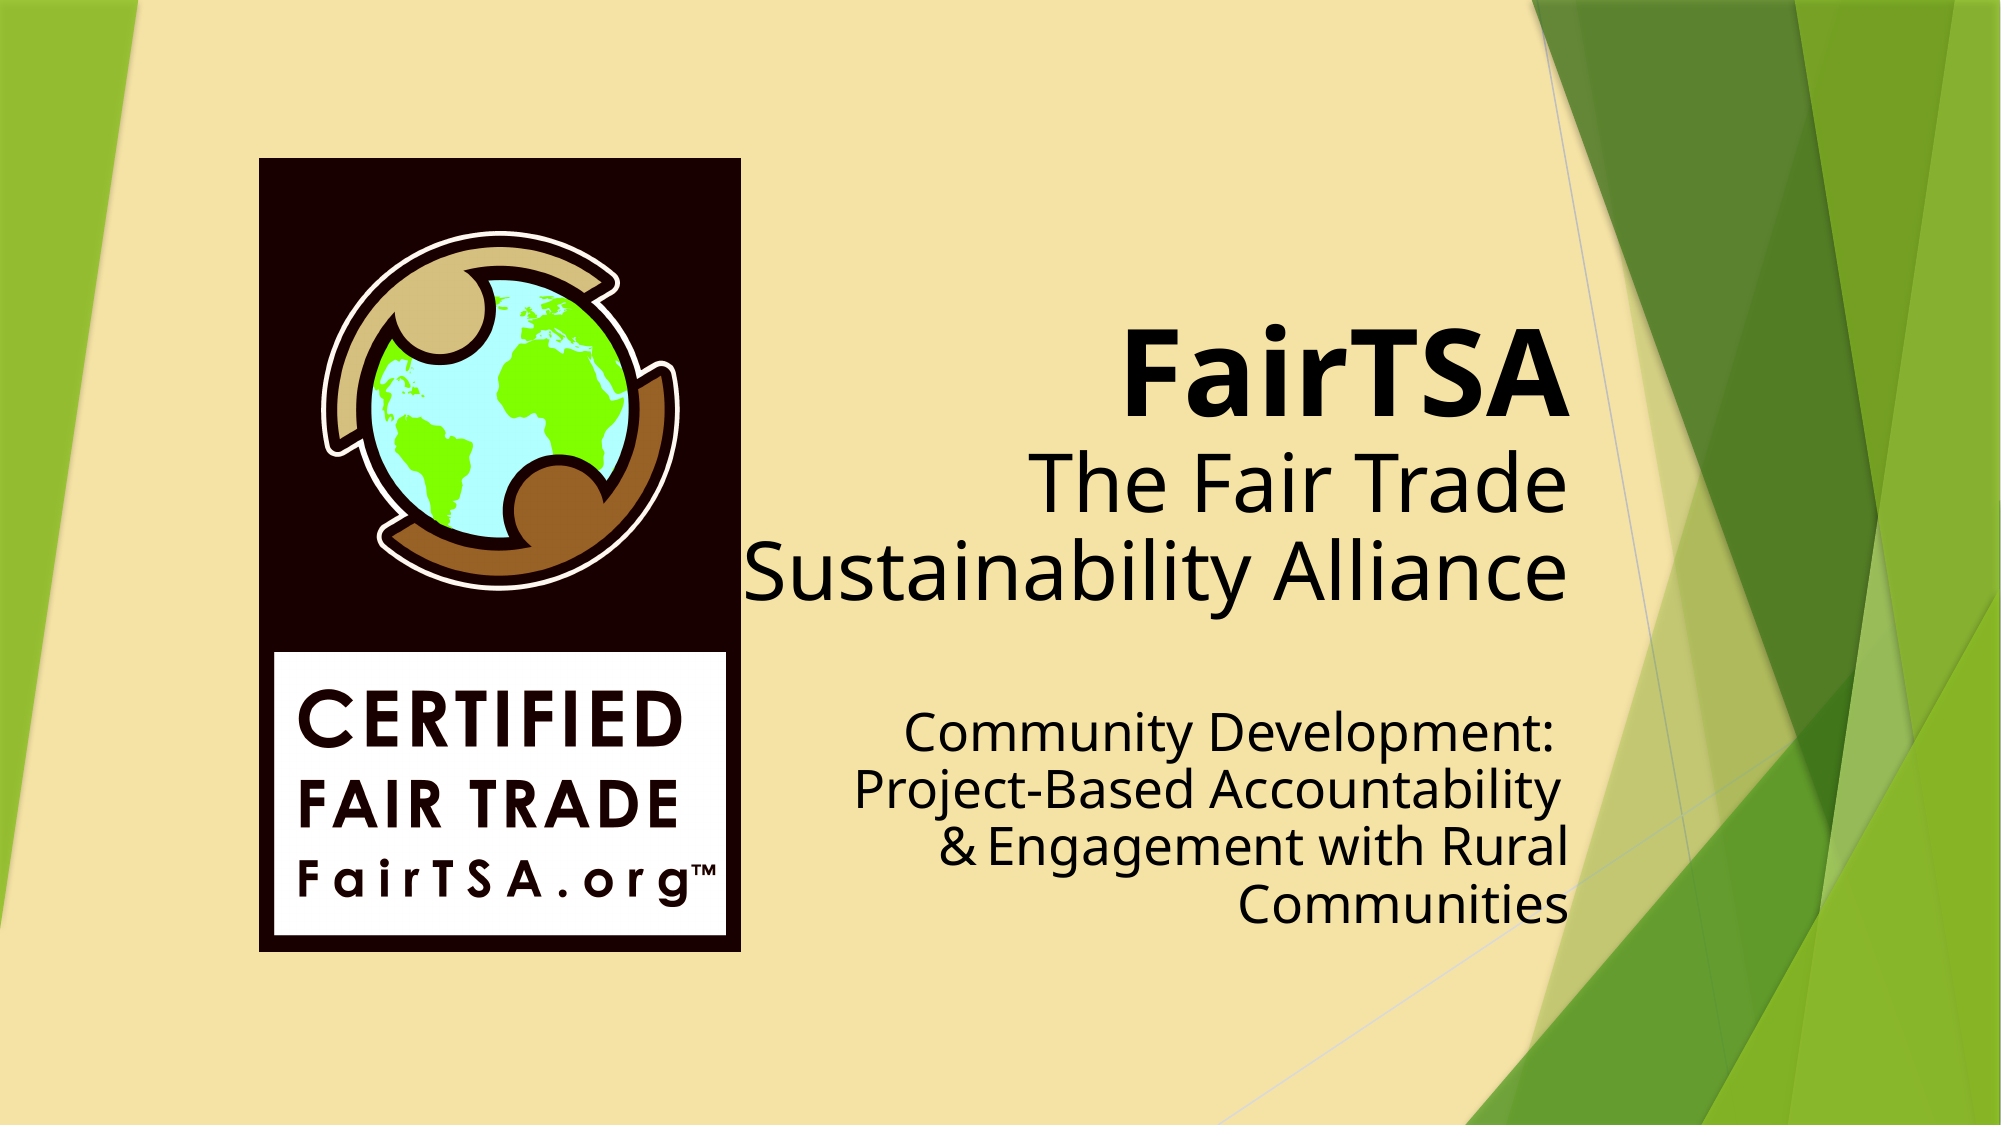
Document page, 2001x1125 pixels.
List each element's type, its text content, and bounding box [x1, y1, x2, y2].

text_box FairTSA The Fair Trade Sustainability Alliance Community Development: Project-Based Accountability ​& Engagement with Rural Communities [745, 209, 1585, 942]
picture [259, 158, 741, 953]
